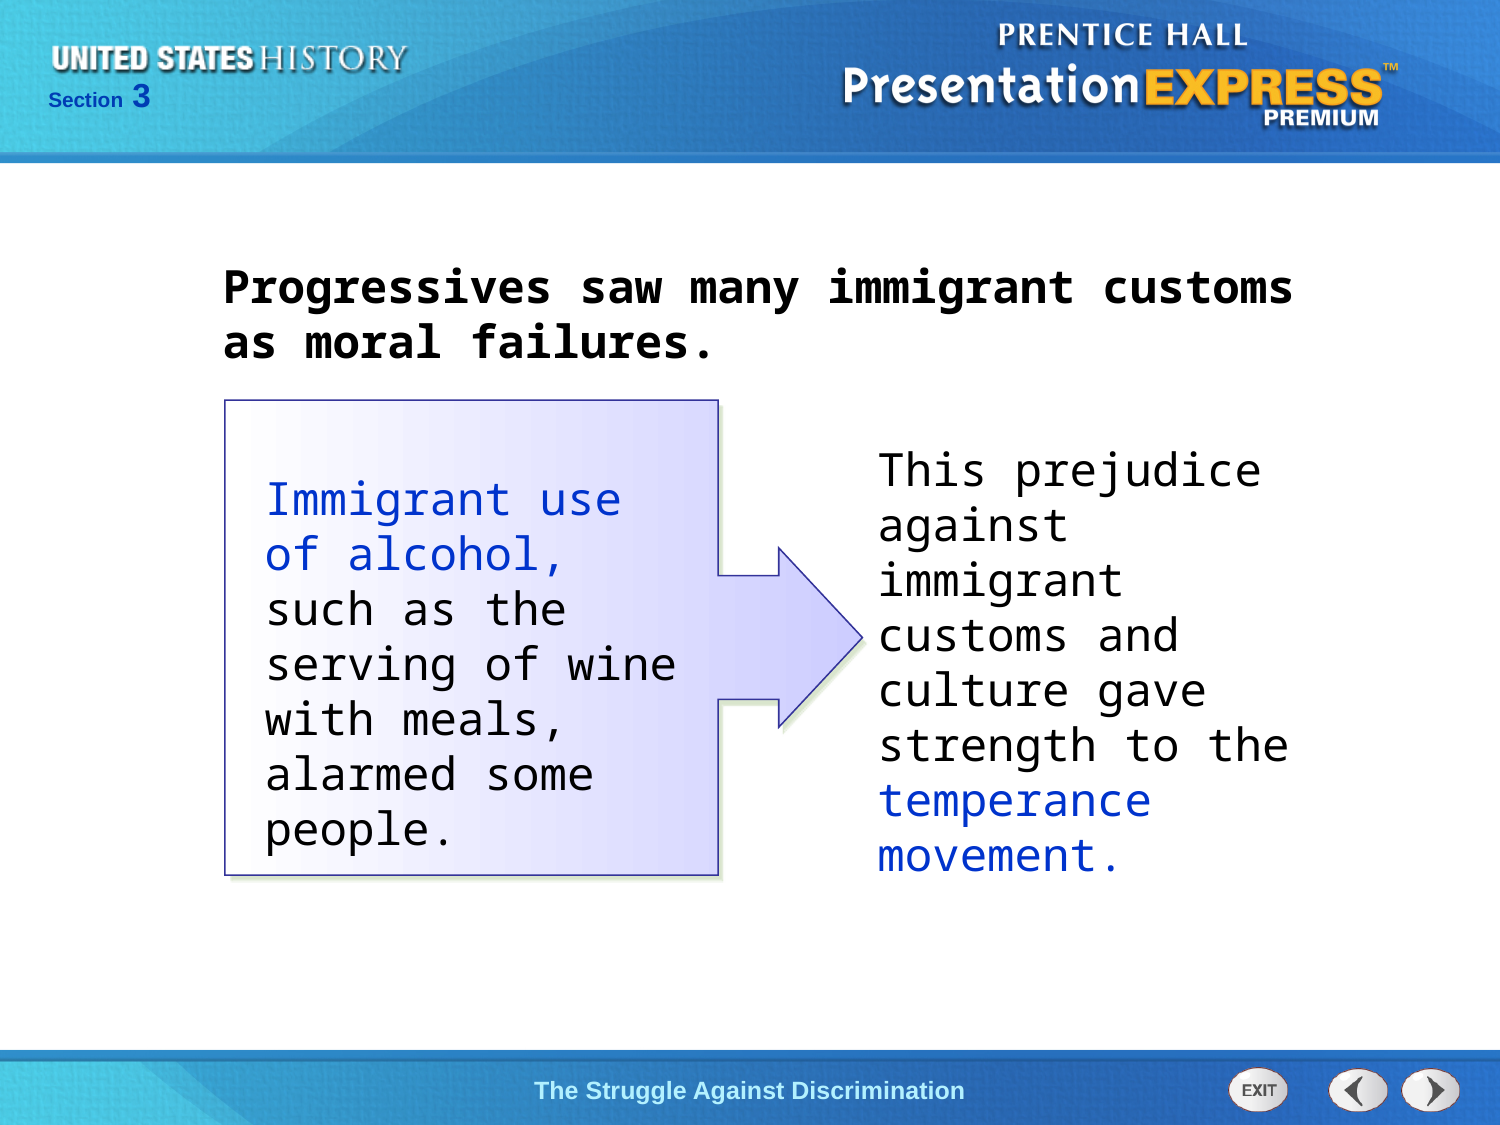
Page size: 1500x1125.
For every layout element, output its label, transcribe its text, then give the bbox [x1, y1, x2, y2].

text_box [224, 400, 863, 876]
text_box Immigrant use of alcohol, such as the serving of wine with meals, alarmed some people. [249, 462, 713, 863]
picture [0, 0, 1500, 1125]
text_box This prejudice against immigrant customs and culture gave strength to the temperance movement. [862, 433, 1350, 889]
text_box Progressives saw many immigrant customs as moral failures. [207, 249, 1346, 375]
